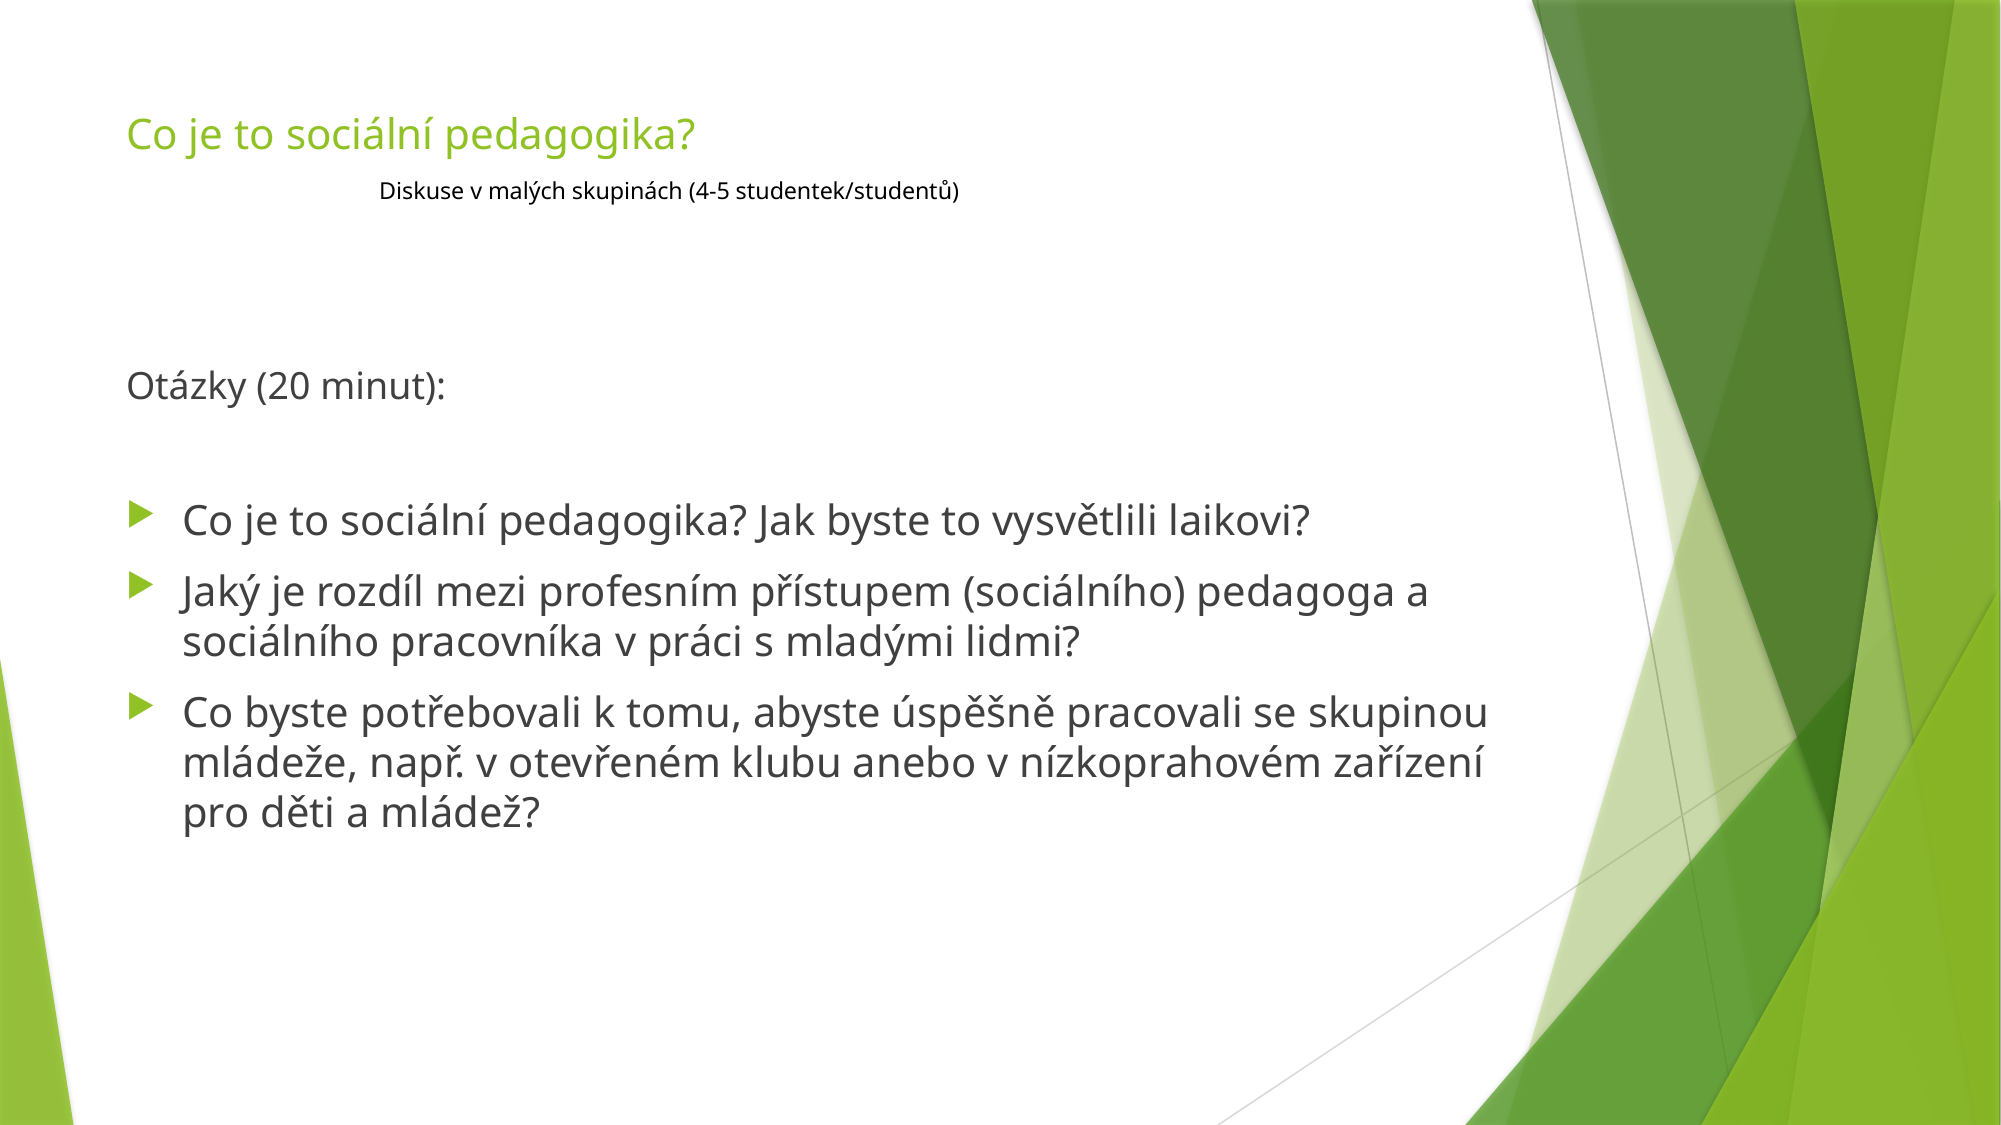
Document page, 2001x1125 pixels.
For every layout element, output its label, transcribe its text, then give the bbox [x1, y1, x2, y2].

list Otázky (20 minut): Co je to sociální pedagogika? Jak byste to vysvětlili laikovi? Jaký je rozdíl mezi profesním přístupem (sociálního) pedagoga a sociálního pracovníka v práci s mladými lidmi? Co byste potřebovali k tomu, abyste úspěšně pracovali se skupinou mládeže, např. v otevřeném klubu anebo v nízkoprahovém zařízení pro děti a mládež? [111, 354, 1522, 992]
title Co je to sociální pedagogika? Diskuse v malých skupinách (4-5 studentek/studentů) [111, 99, 1522, 317]
